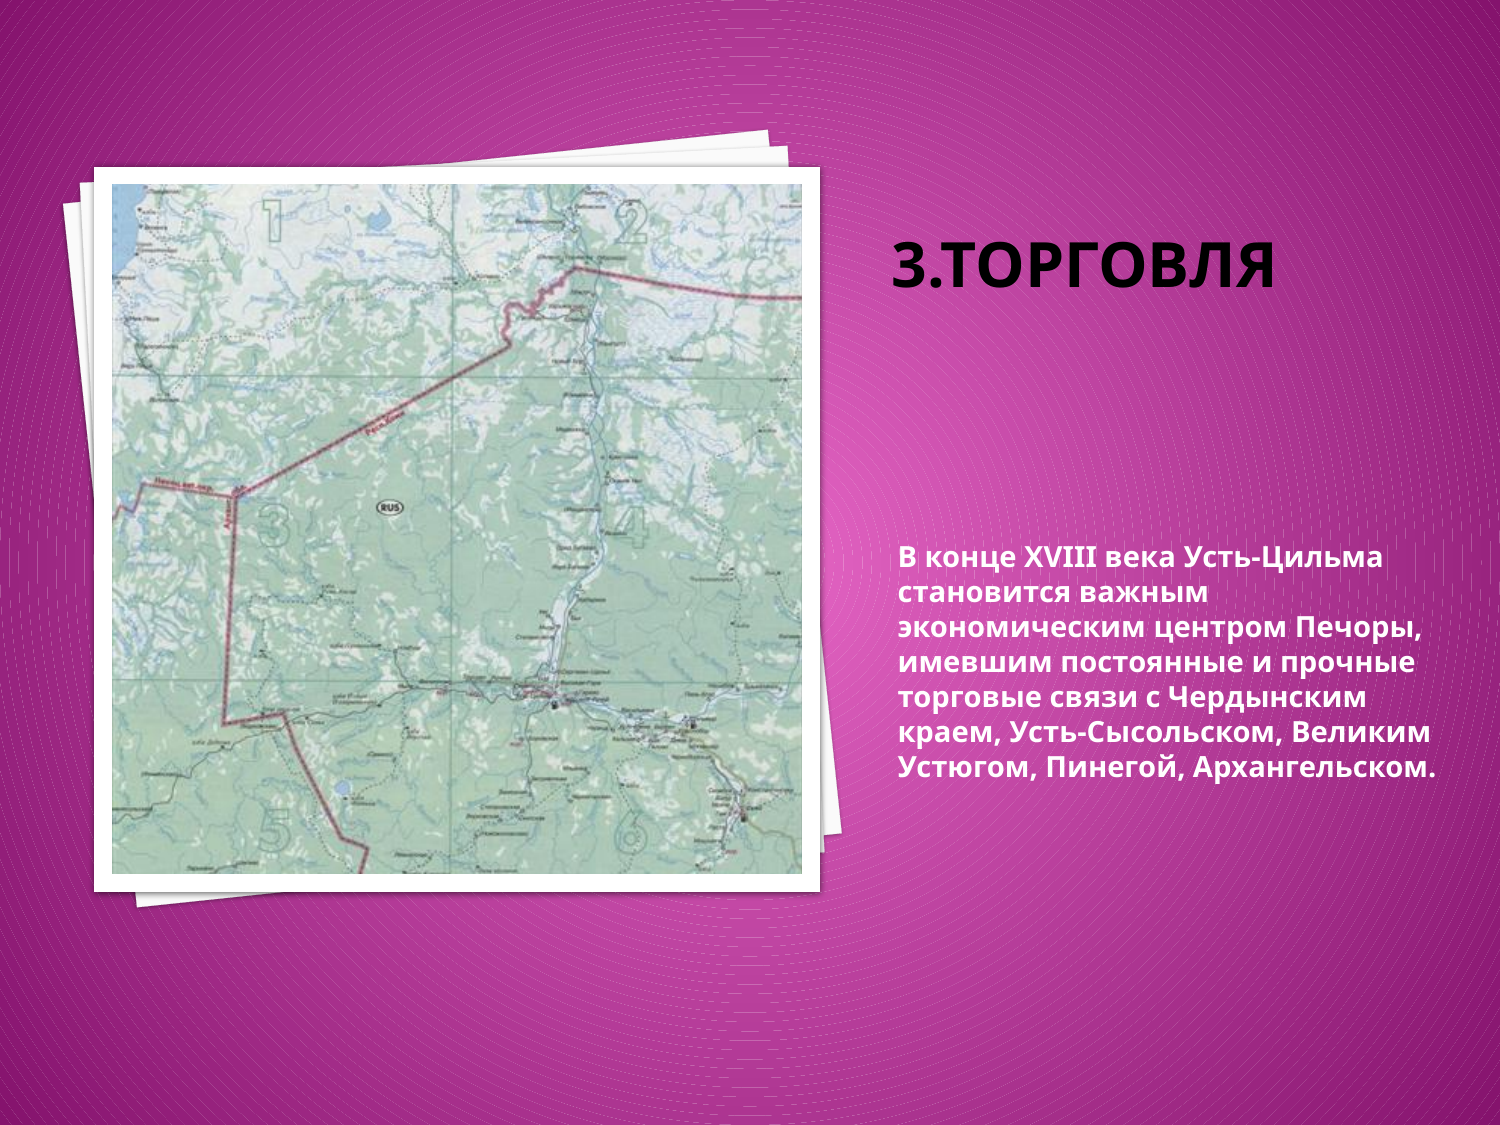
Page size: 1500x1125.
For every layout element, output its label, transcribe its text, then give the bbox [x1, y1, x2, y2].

list В конце XVIII века Усть-Цильма становится важным экономическим центром Печоры, имевшим постоянные и прочные торговые связи с Чердынским краем, Усть-Сысольском, Великим Устюгом, Пинегой, Архангельском. [884, 538, 1447, 854]
picture [111, 183, 803, 875]
title 3.Торговля [884, 187, 1447, 525]
